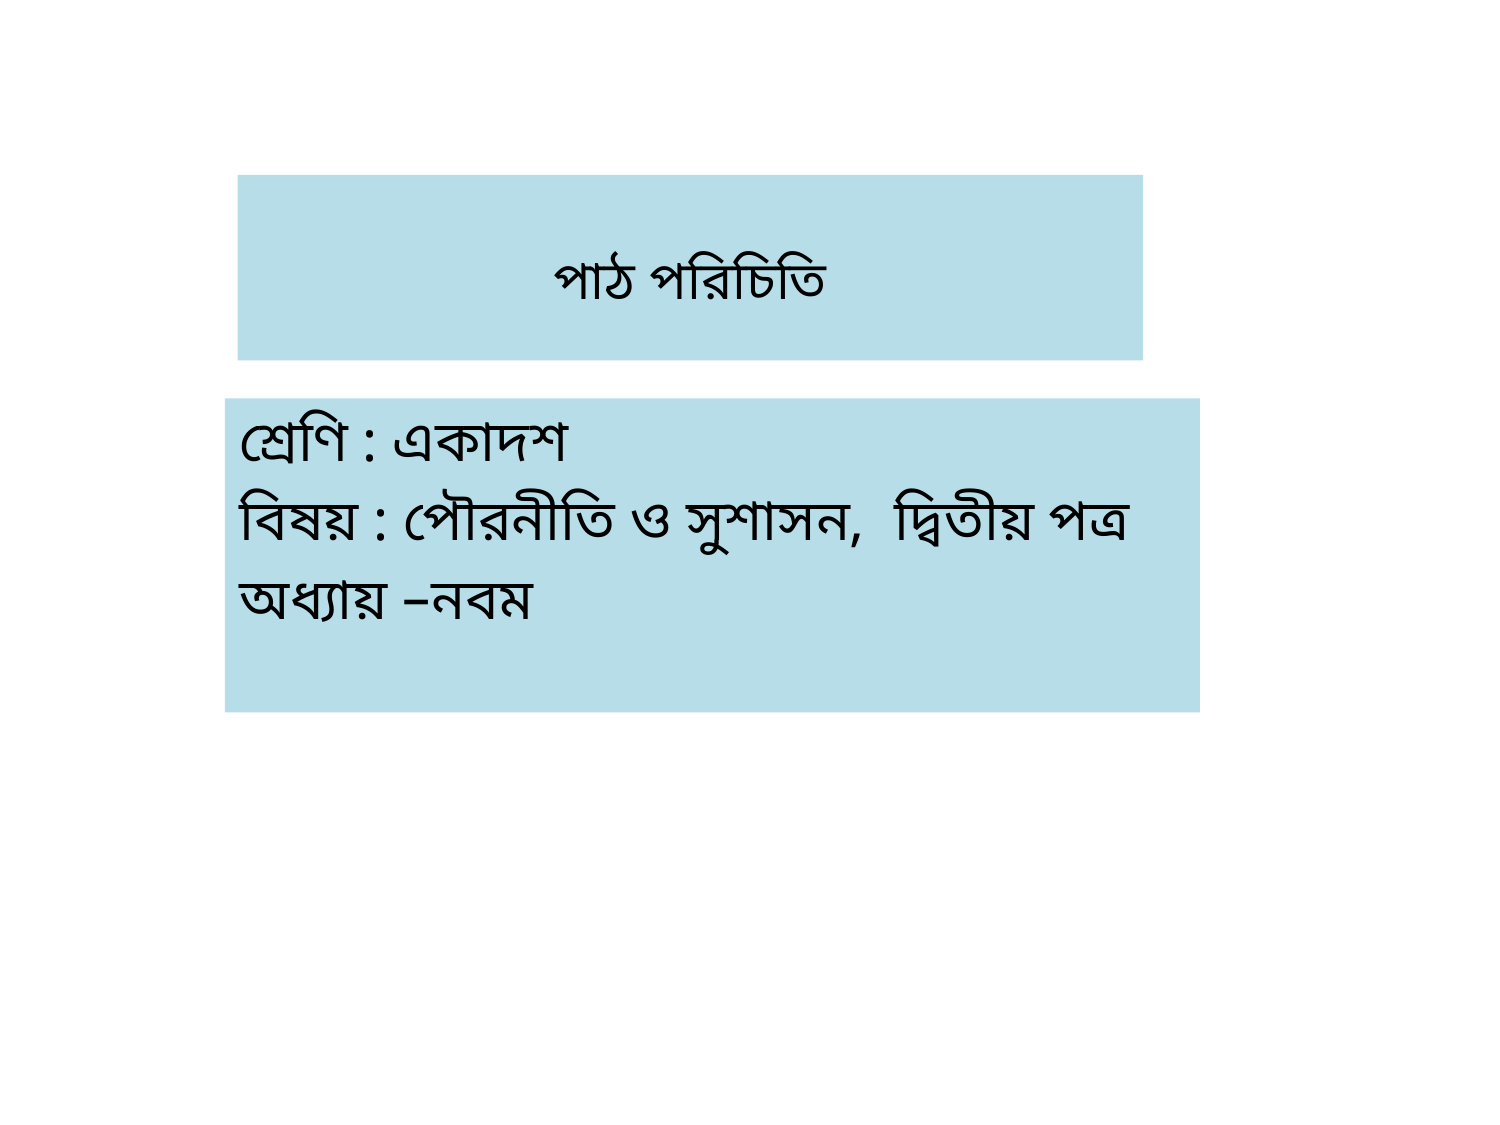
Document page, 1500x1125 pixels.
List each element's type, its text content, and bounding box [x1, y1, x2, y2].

text_box পাঠ পরিচিতি [237, 174, 1144, 361]
text_box শ্রেণি : একাদশ বিষয় : পৌরনীতি ও সুশাসন, দ্বিতীয় পত্র অধ্যায় –নবম [224, 398, 1200, 713]
